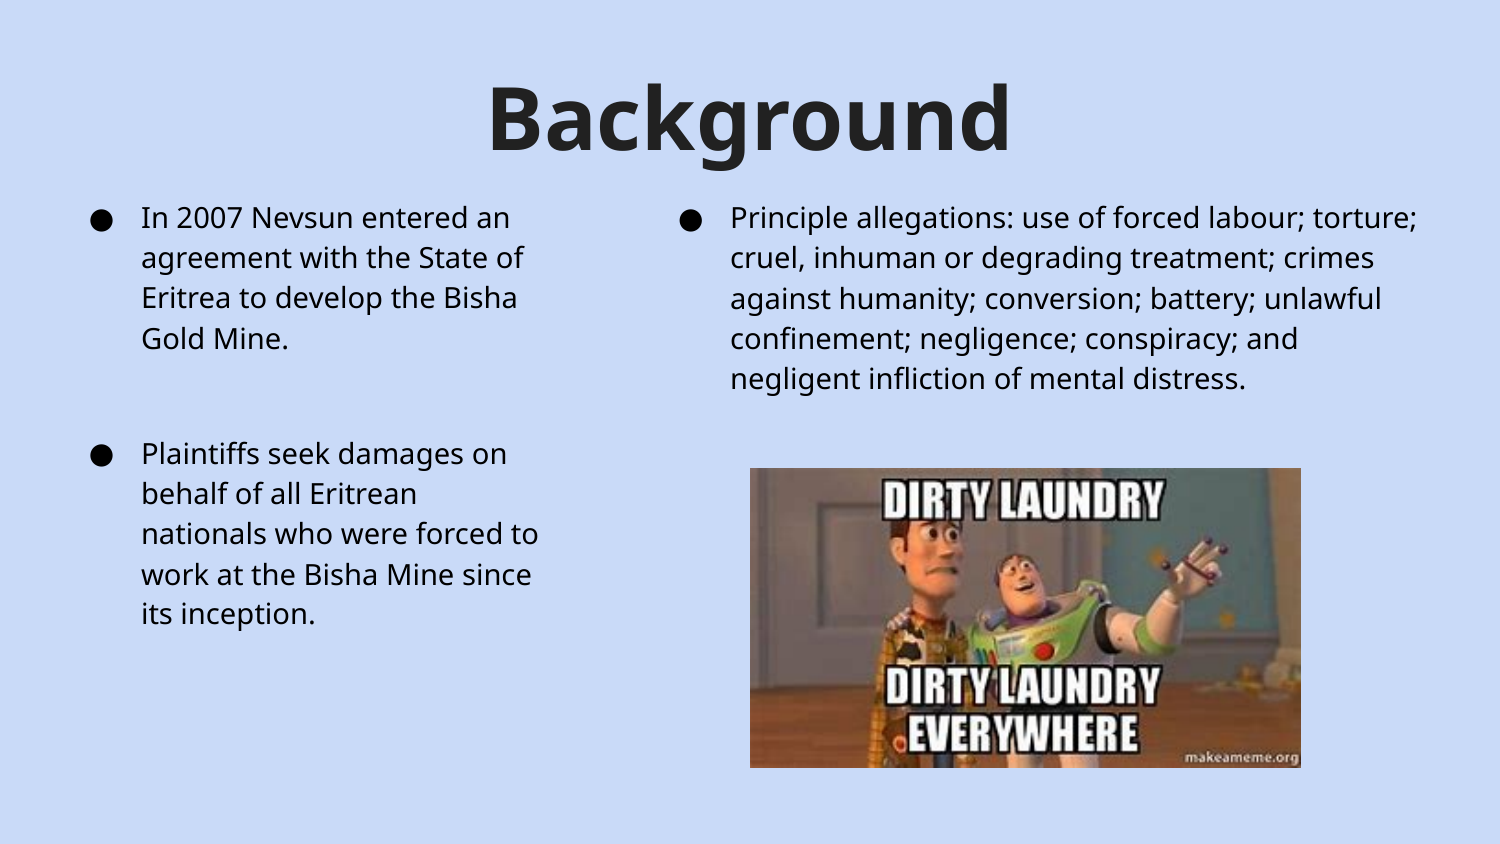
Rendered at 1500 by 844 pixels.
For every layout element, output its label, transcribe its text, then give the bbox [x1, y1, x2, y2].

title Background [51, 48, 1449, 180]
picture [749, 467, 1302, 768]
text_box In 2007 Nevsun entered an agreement with the State of Eritrea to develop the Bisha Gold Mine. Plaintiffs seek damages on behalf of all Eritrean nationals who were forced to work at the Bisha Mine since its inception. [51, 179, 567, 729]
list Principle allegations: use of forced labour; torture; cruel, inhuman or degrading treatment; crimes against humanity; conversion; battery; unlawful confinement; negligence; conspiracy; and negligent infliction of mental distress. [640, 179, 1449, 459]
